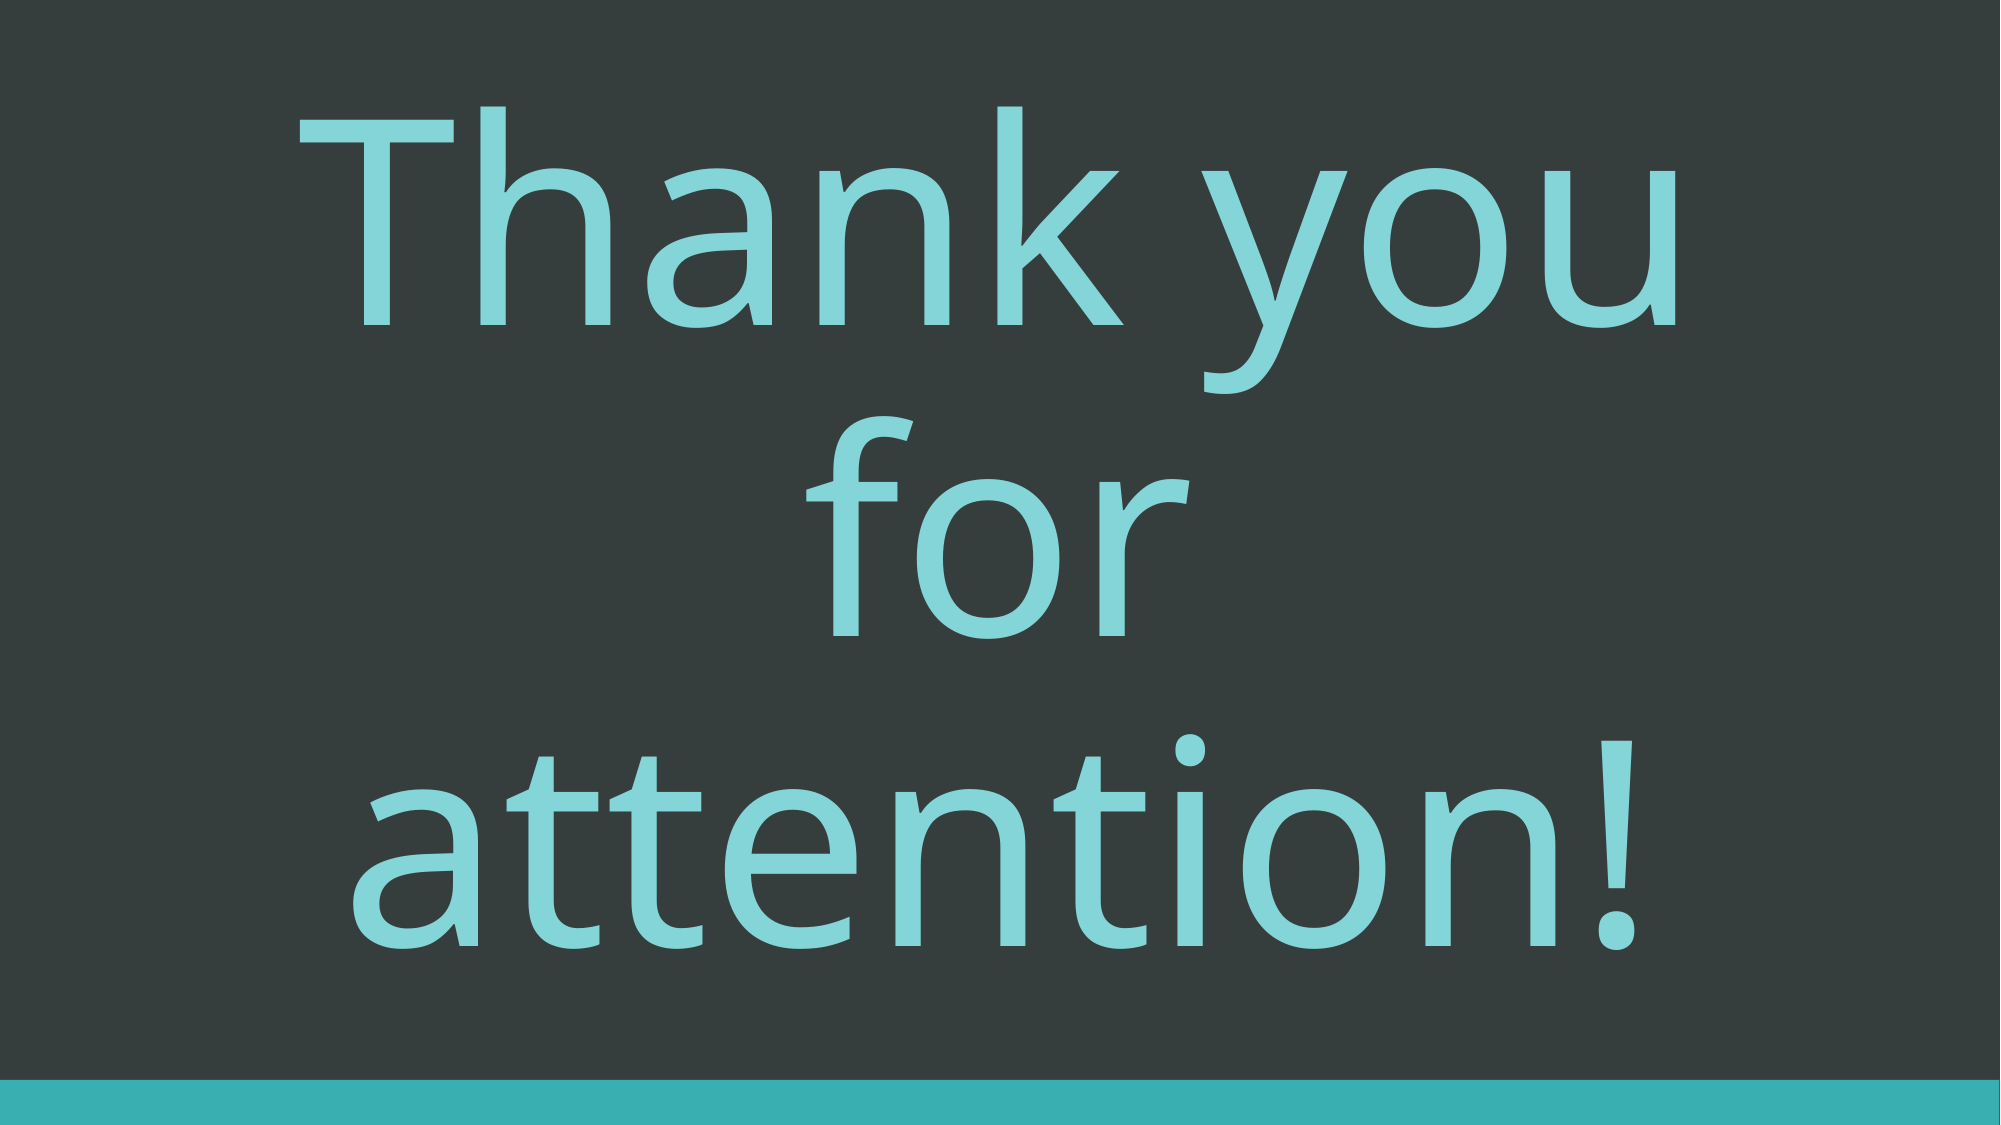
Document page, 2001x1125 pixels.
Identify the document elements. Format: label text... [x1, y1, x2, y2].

list Thank you for attention! [215, 69, 1775, 895]
